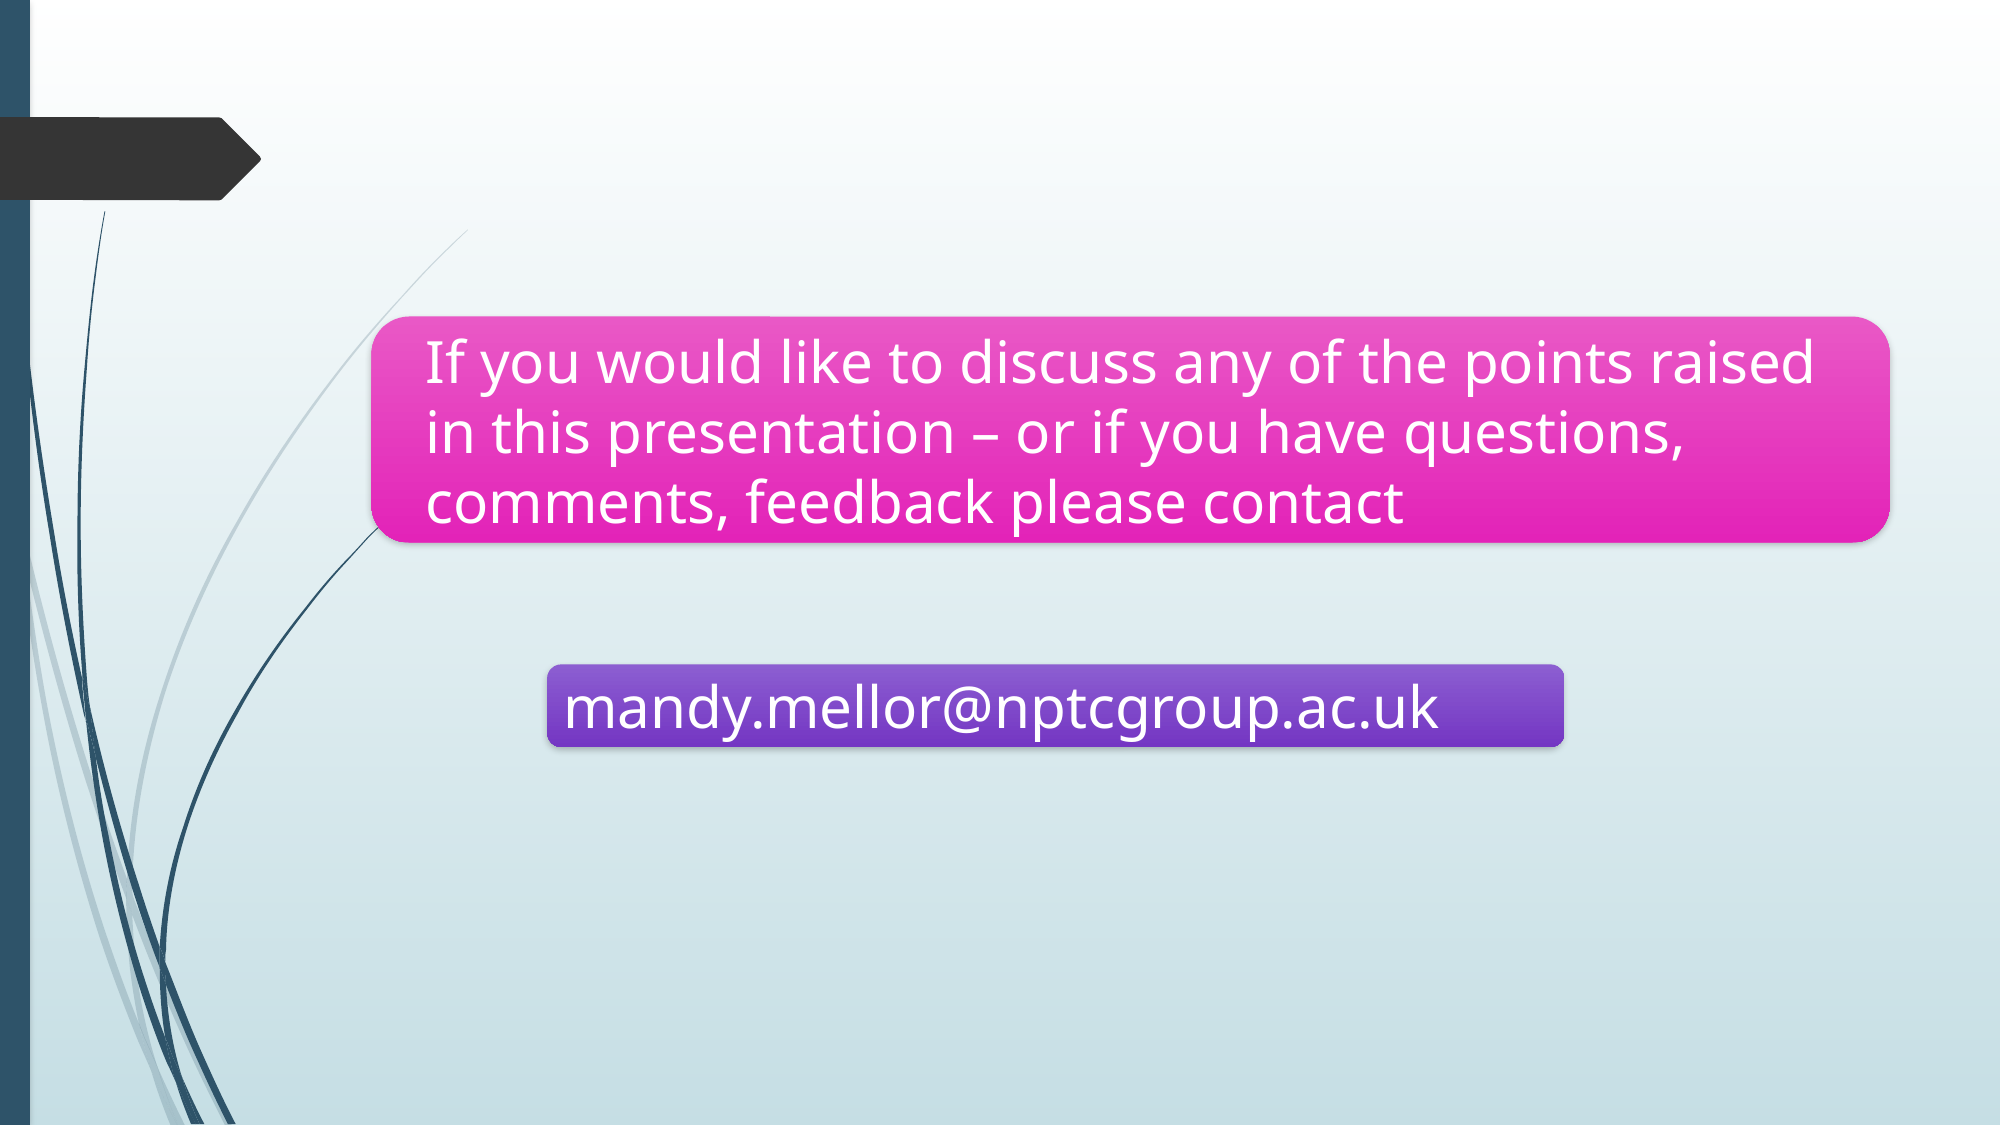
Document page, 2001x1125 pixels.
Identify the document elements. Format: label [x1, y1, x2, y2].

text_box [371, 316, 1890, 543]
text_box [547, 664, 1565, 748]
